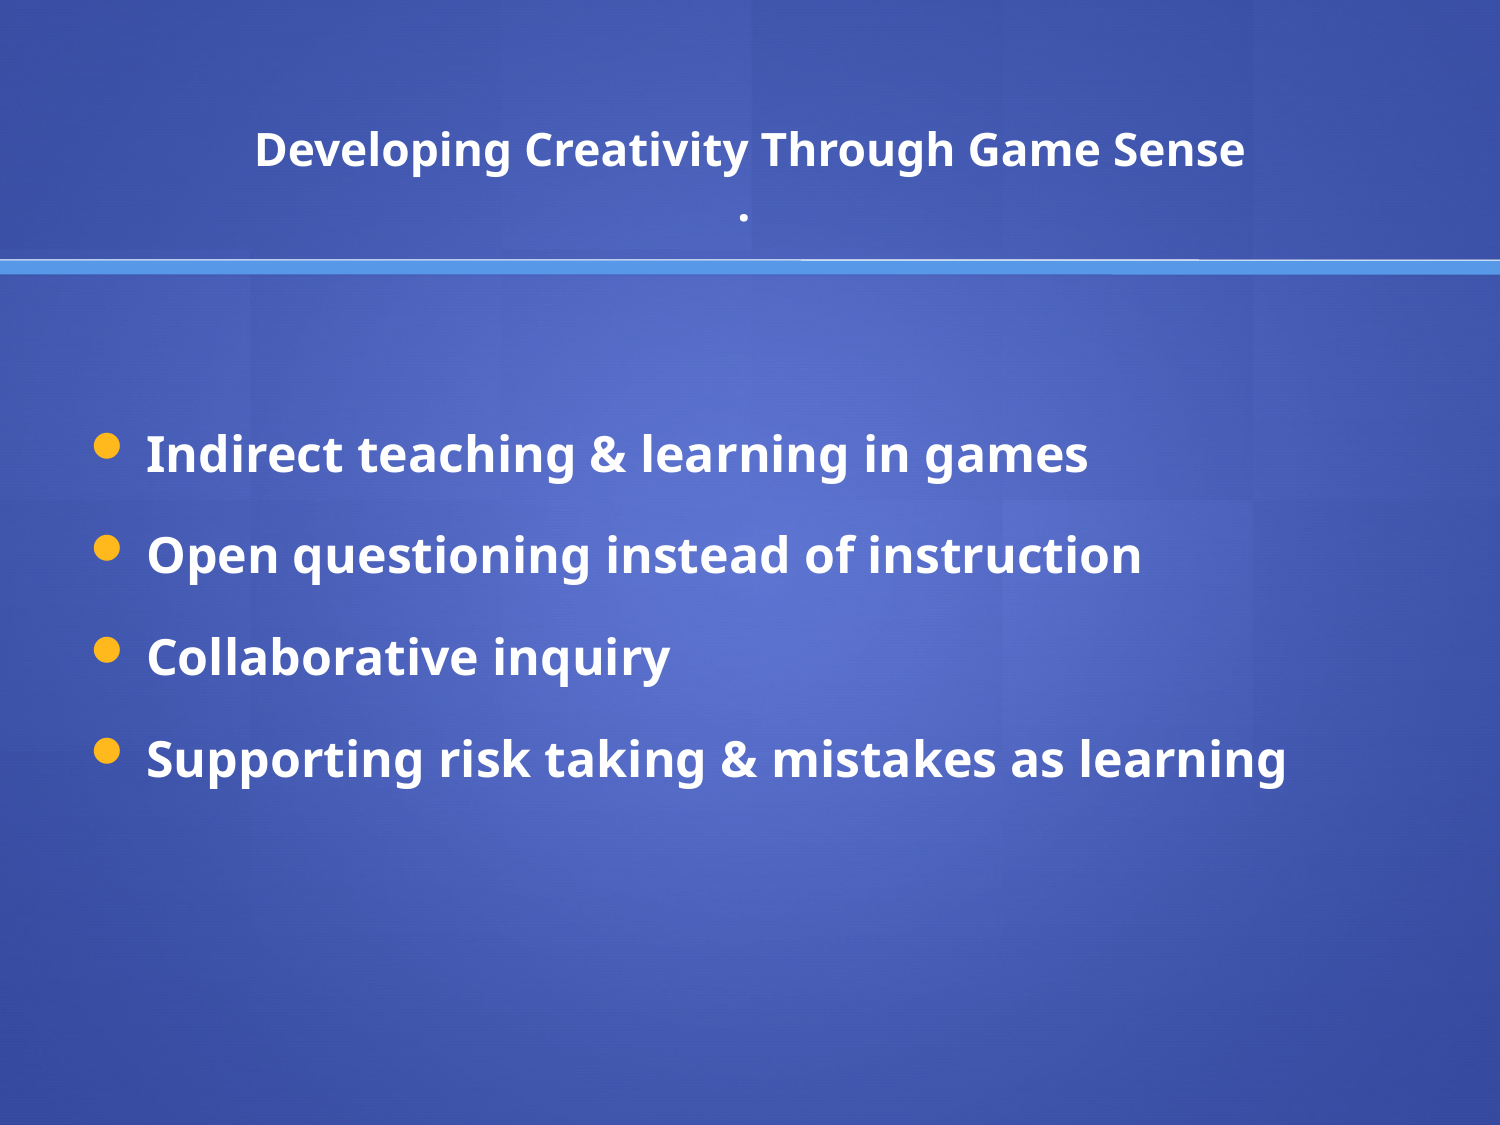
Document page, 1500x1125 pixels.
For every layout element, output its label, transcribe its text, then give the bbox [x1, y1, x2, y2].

list Indirect teaching & learning in games Open questioning instead of instruction Collaborative inquiry Supporting risk taking & mistakes as learning [75, 414, 1425, 1005]
title Developing Creativity Through Game Sense . [75, 0, 1425, 296]
